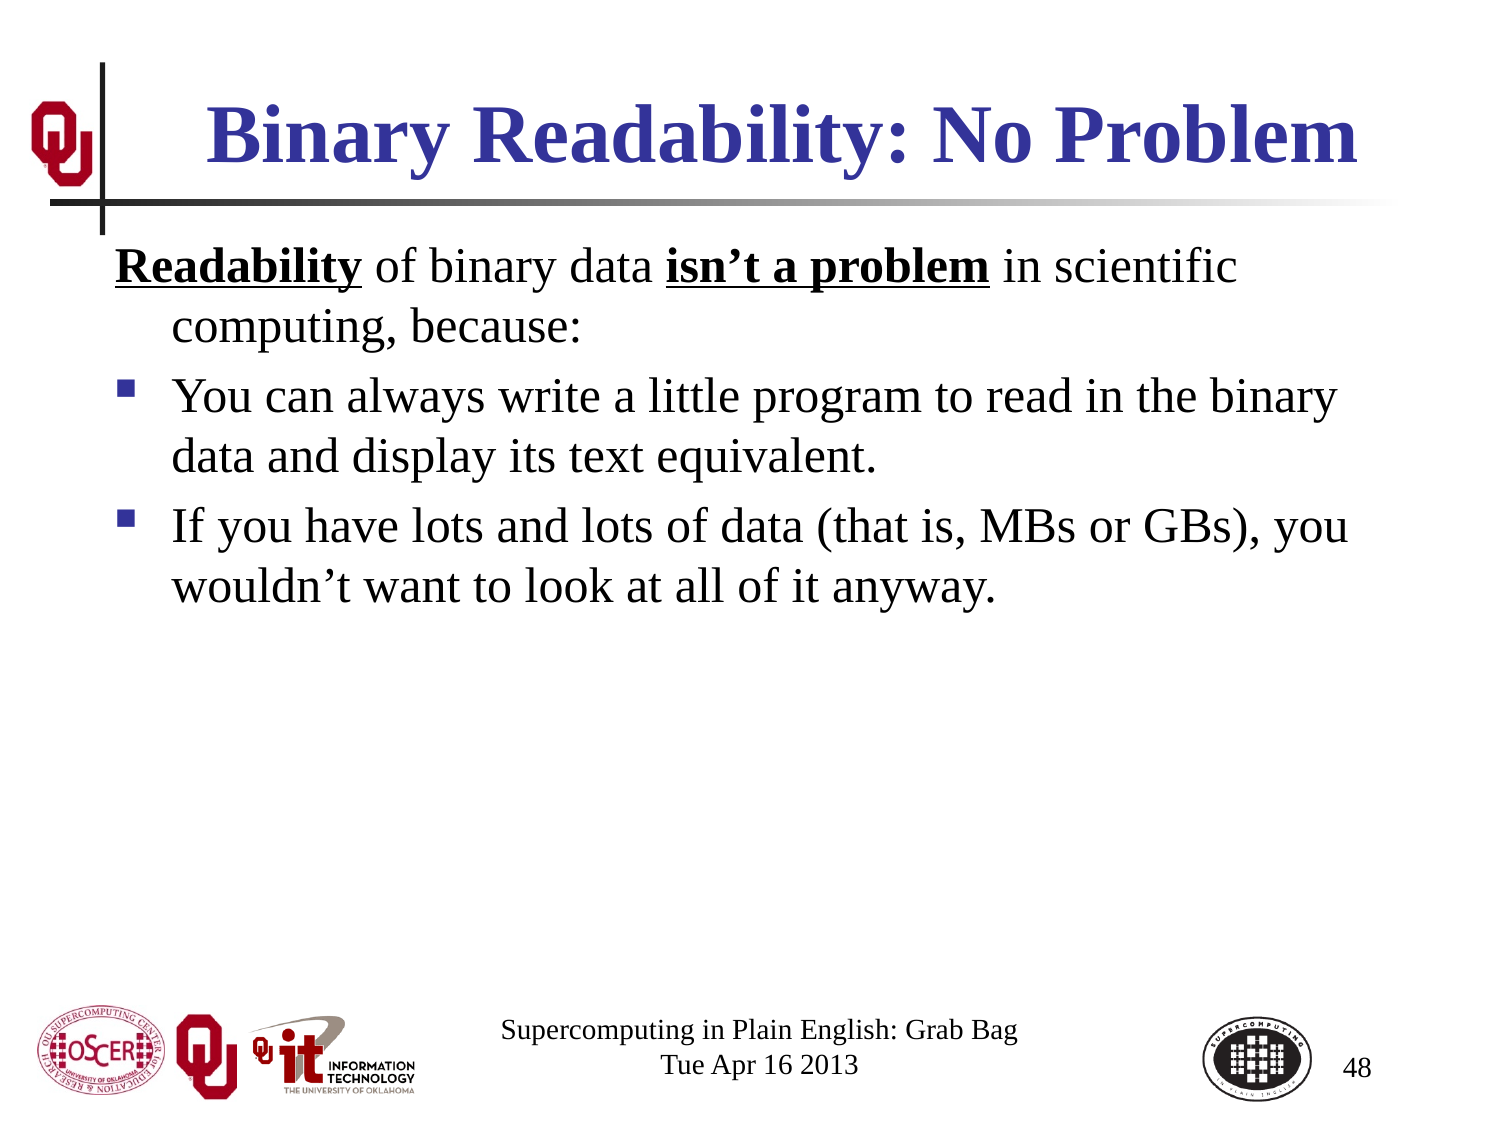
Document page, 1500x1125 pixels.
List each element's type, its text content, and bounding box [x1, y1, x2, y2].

picture [29, 99, 94, 189]
picture [1200, 1091, 1314, 1104]
slide_number 48 [1174, 1015, 1388, 1091]
footer Supercomputing in Plain English: Grab Bag Tue Apr 16 2013 [431, 1012, 1088, 1088]
list Readability of binary data isn’t a problem in scientific computing, because: You can always write a little program to read in the binary data and display its text equivalent. If you have lots and lots of data (that is, MBs or GBs), you wouldn’t want to look at all of it anyway. [99, 224, 1401, 988]
picture [37, 1005, 165, 1095]
title Binary Readability: No Problem [124, 74, 1442, 187]
picture [174, 1005, 425, 1104]
